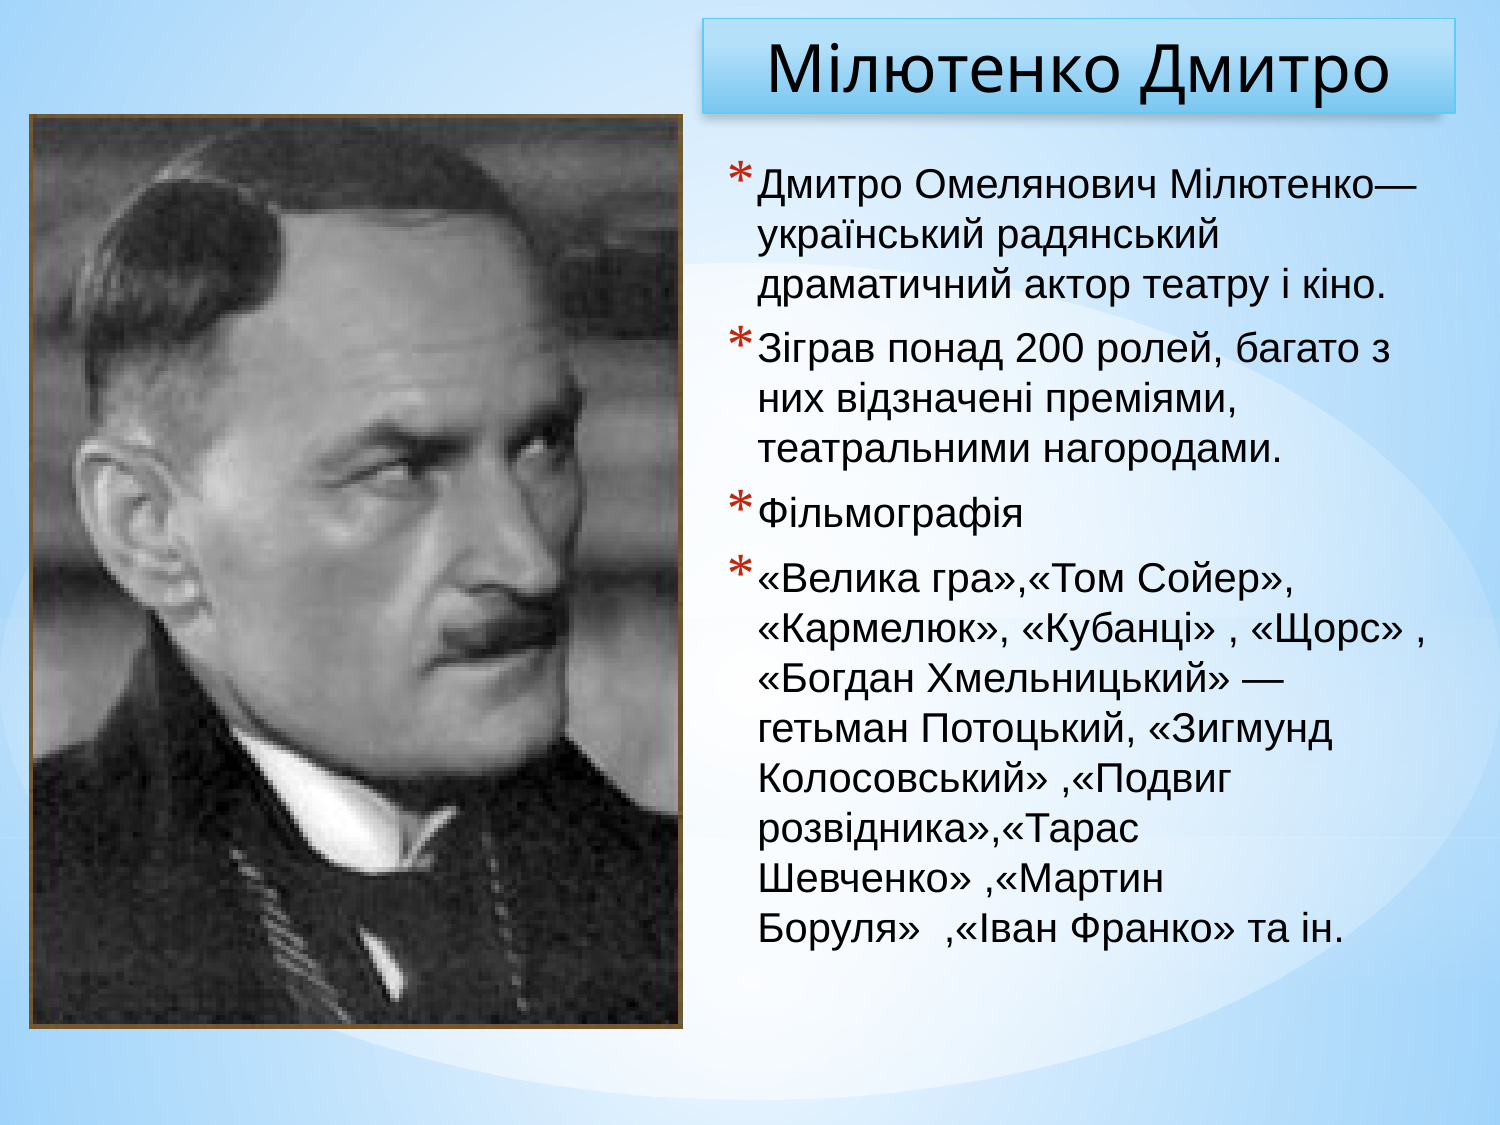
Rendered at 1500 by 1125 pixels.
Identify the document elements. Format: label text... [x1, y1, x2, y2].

picture [29, 114, 683, 1029]
list Дмитро Омелянович Мілютенко— український радянський драматичний актор театру і кіно. Зіграв понад 200 ролей, багато з них відзначені преміями, театральними нагородами. Фільмографія «Велика гра»,«Том Сойер», «Кармелюк», «Кубанці» , «Щорс» , «Богдан Хмельницький» — гетьман Потоцький, «Зигмунд Колосовський» ,«Подвиг розвідника»,«Тарас Шевченко» ,«Мартин Боруля» ,«Іван Франко» та ін. [704, 149, 1458, 1071]
text_box Мілютенко Дмитро [702, 18, 1456, 114]
